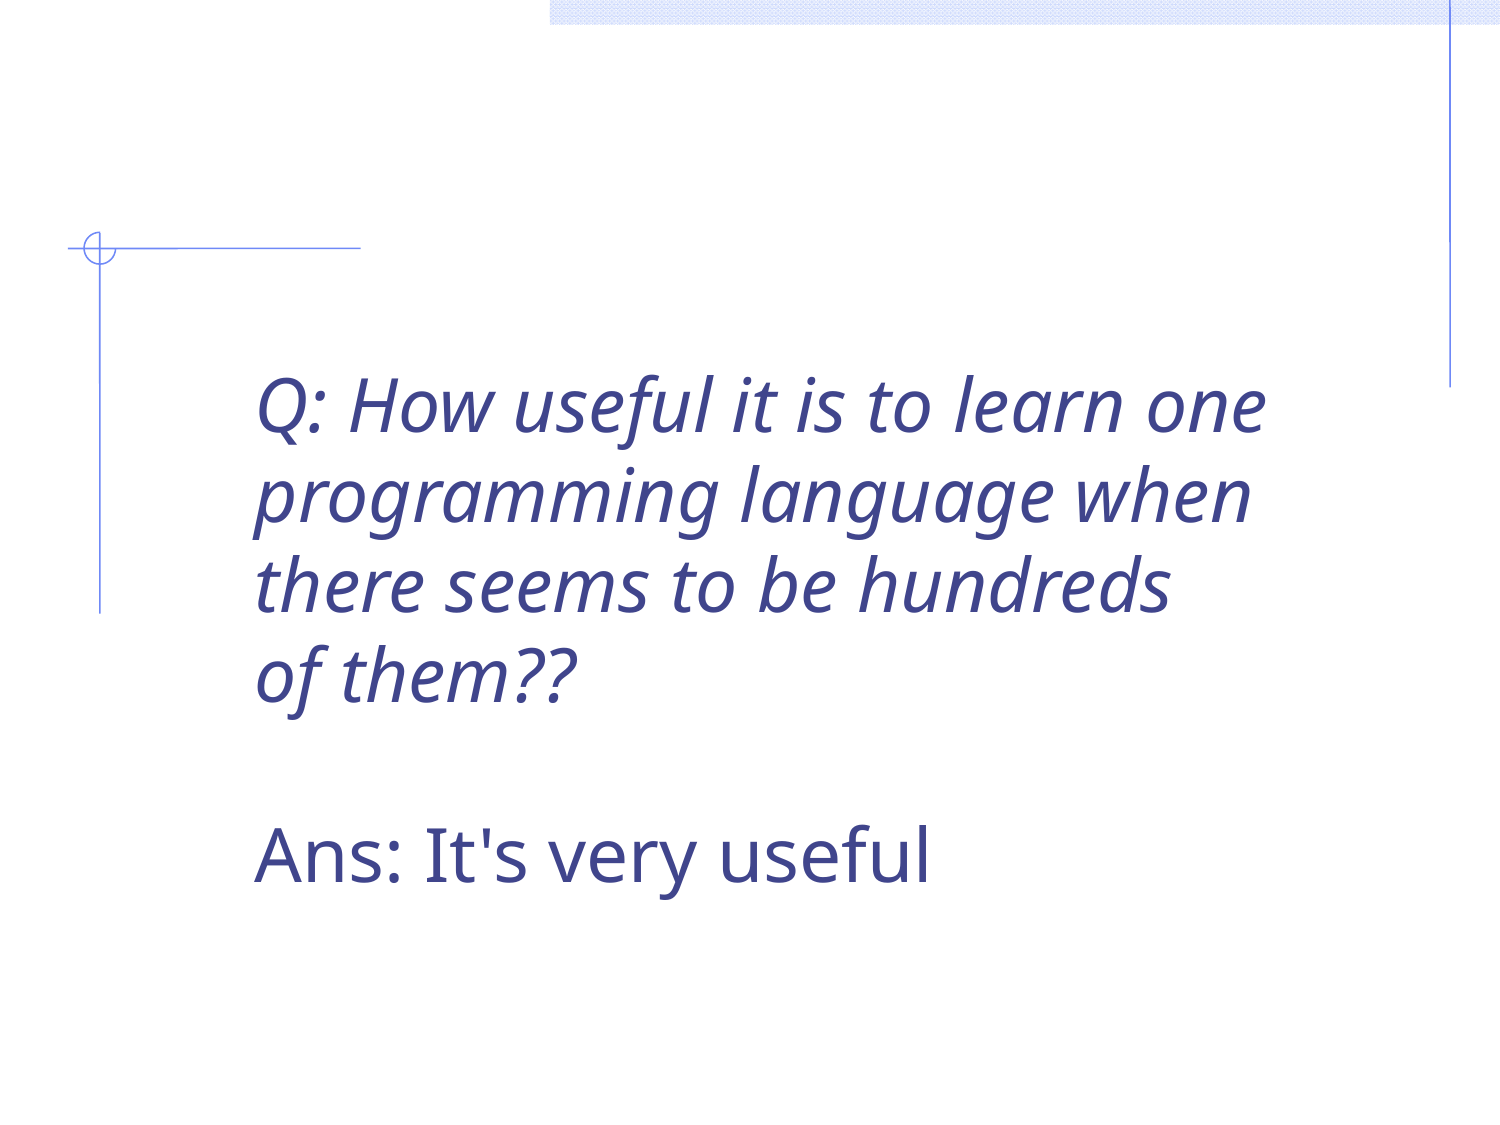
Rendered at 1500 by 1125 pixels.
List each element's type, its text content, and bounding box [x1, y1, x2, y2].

text_box Q: How useful it is to learn one programming language when there seems to be hundreds of them?? Ans: It's very useful [239, 349, 1285, 905]
picture [1451, 0, 1500, 25]
picture [549, 0, 1449, 25]
